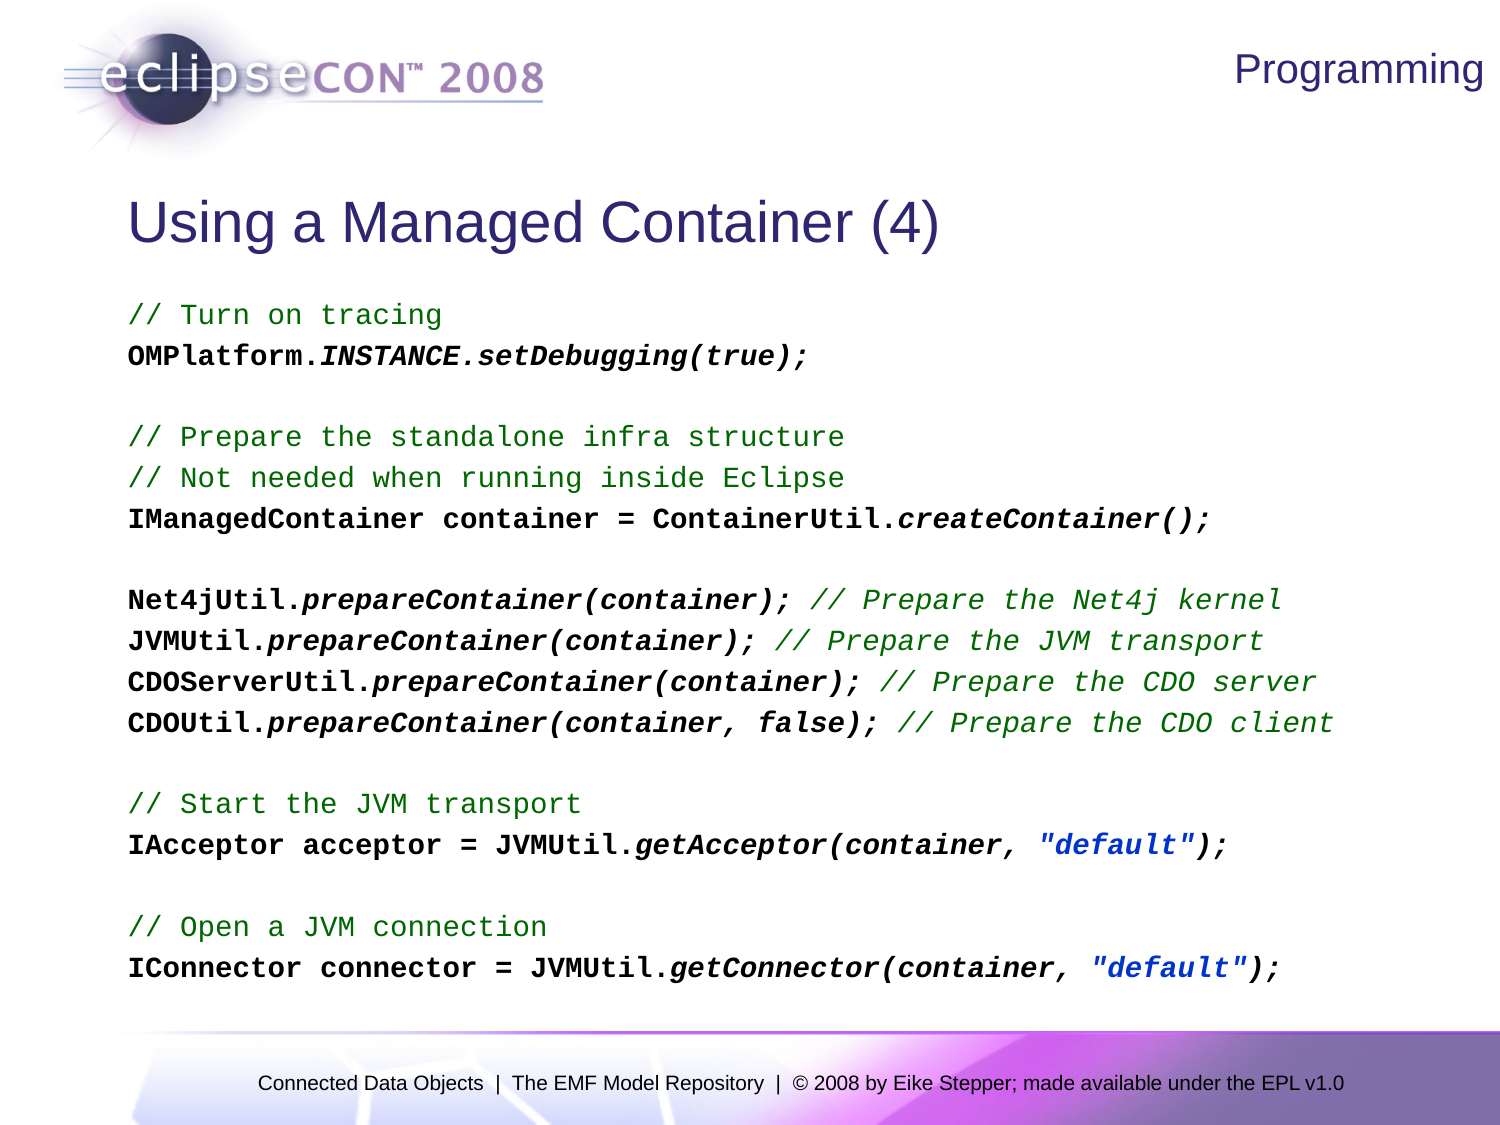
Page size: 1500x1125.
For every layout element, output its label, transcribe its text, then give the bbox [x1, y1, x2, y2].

picture [0, 1031, 1500, 1125]
title Using a Managed Container (4) [112, 174, 1388, 263]
text_box Programming [574, 23, 1500, 111]
list // Turn on tracing OMPlatform.INSTANCE.setDebugging(true); // Prepare the standalone infra structure // Not needed when running inside Eclipse IManagedContainer container = ContainerUtil.createContainer(); Net4jUtil.prepareContainer(container); // Prepare the Net4j kernel JVMUtil.prepareContainer(container); // Prepare the JVM transport CDOServerUtil.prepareContainer(container); // Prepare the CDO server CDOUtil.prepareContainer(container, false); // Prepare the CDO client // Start the JVM transport IAcceptor acceptor = JVMUtil.getAcceptor(container, "default"); // Open a JVM connection IConnector connector = JVMUtil.getConnector(container, "default"); [112, 287, 1477, 1020]
picture [30, 0, 577, 159]
